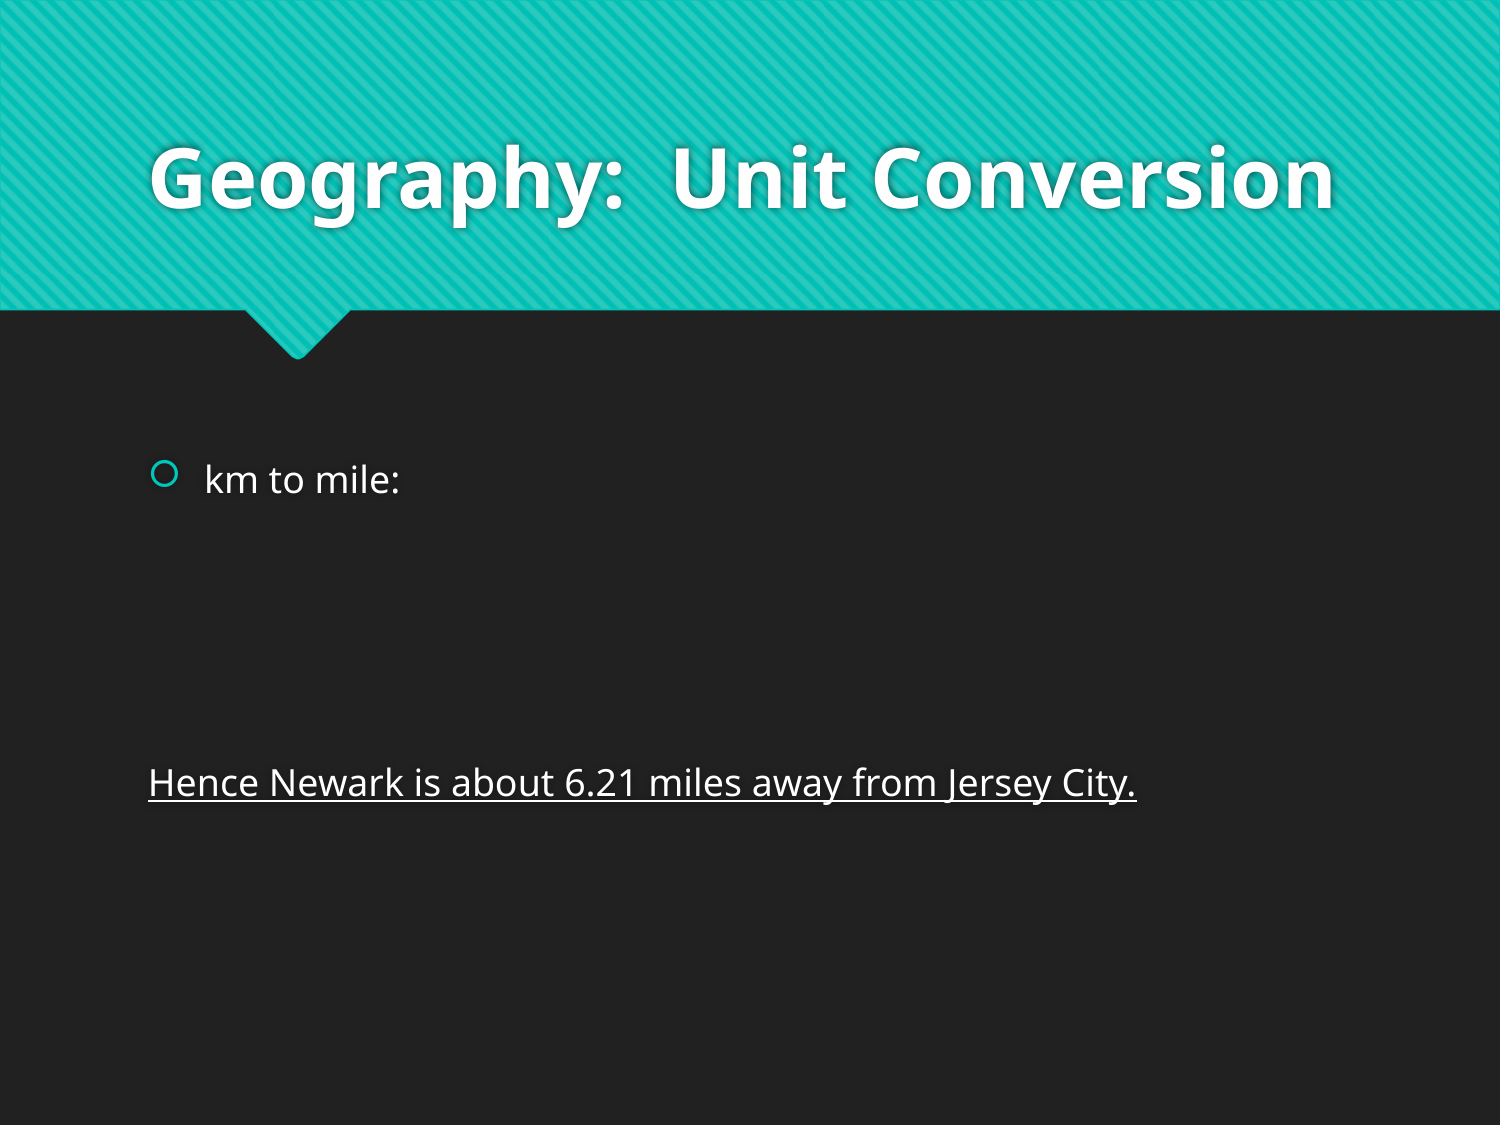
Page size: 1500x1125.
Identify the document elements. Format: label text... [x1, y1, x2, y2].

title Geography: Unit Conversion [132, 73, 1368, 233]
